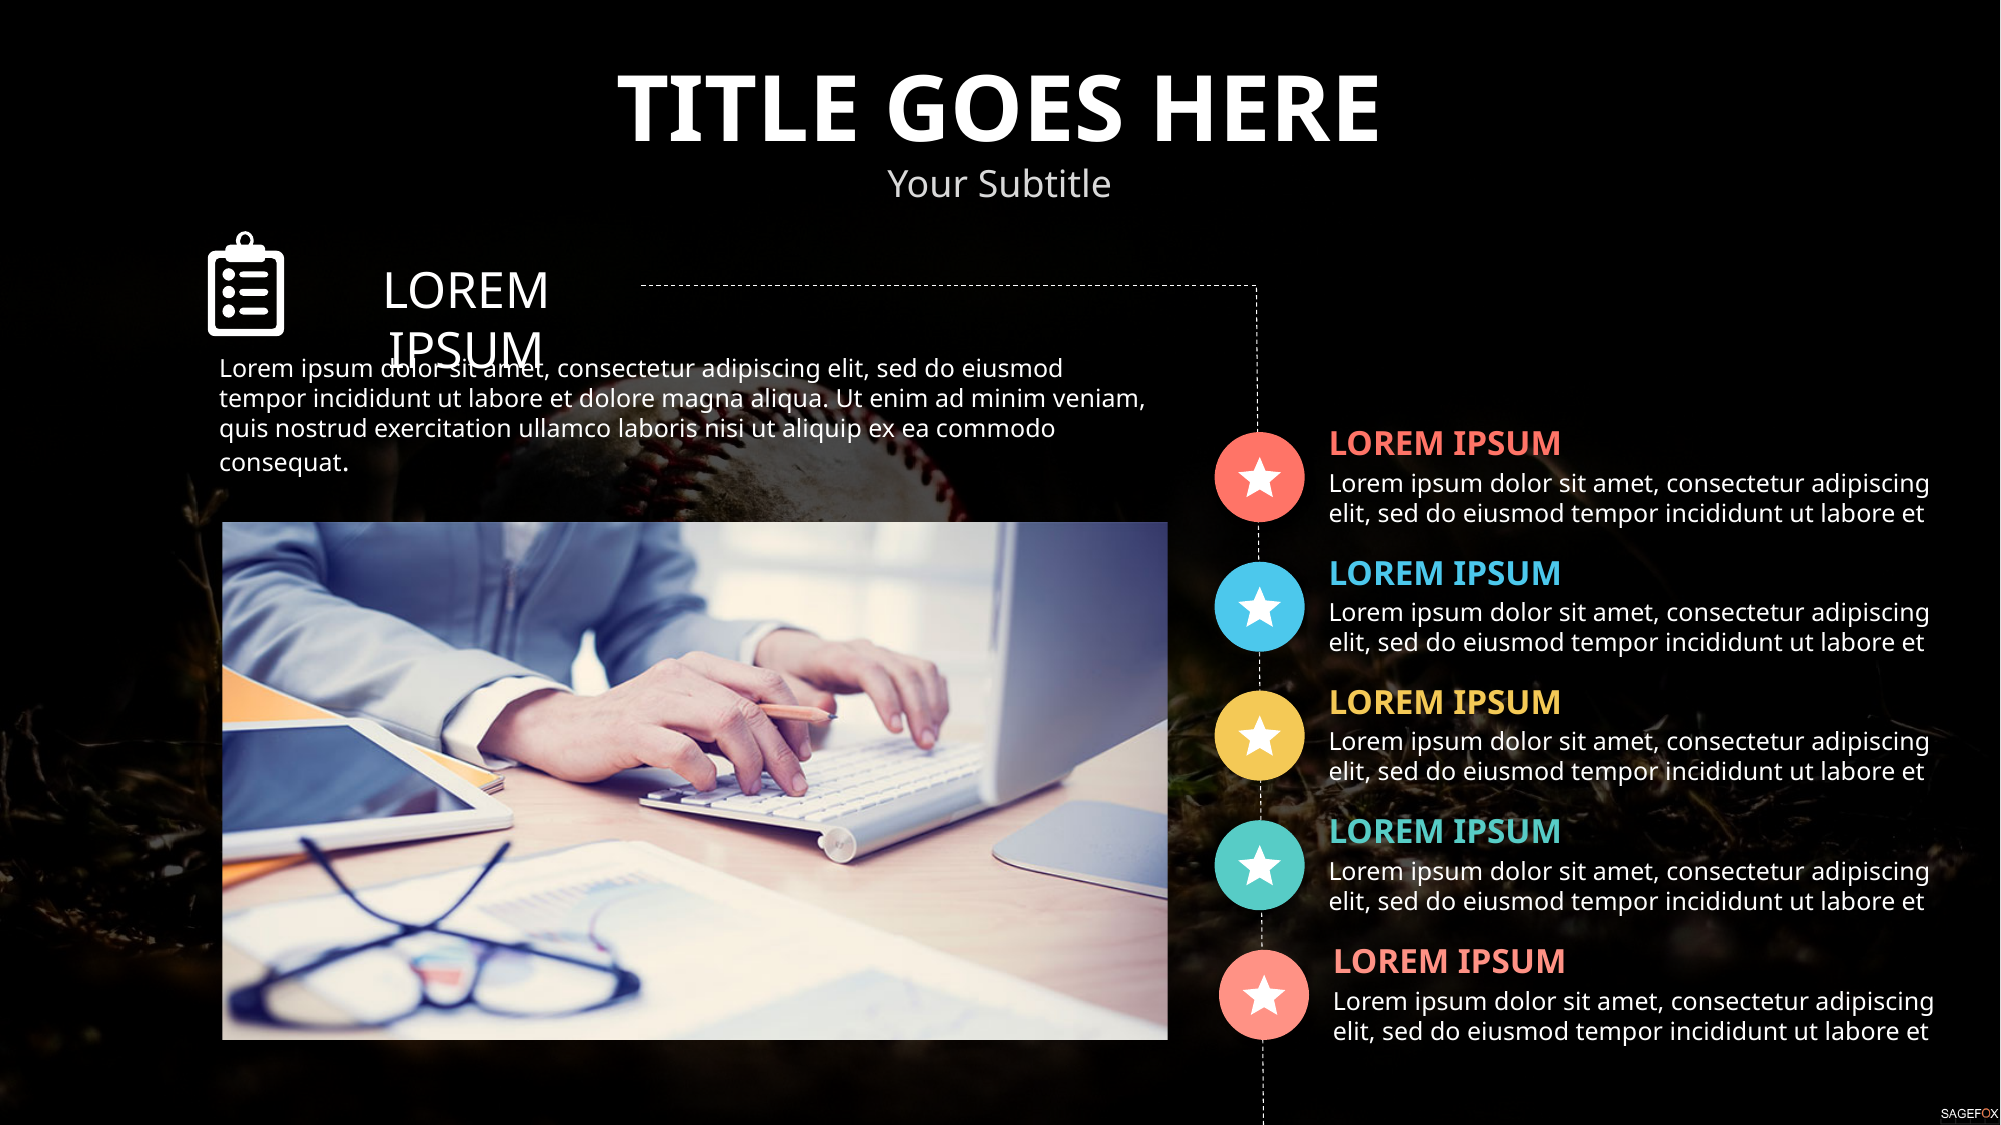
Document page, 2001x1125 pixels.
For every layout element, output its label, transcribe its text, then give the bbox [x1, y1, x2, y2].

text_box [207, 231, 285, 337]
picture [0, 0, 2001, 1125]
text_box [1256, 523, 1264, 561]
text_box LOREM IPSUM [292, 250, 642, 344]
text_box LOREM IPSUM Lorem ipsum dolor sit amet, consectetur adipiscing elit, sed do eiusmod tempor incididunt ut labore et [1322, 935, 1958, 1050]
text_box [221, 521, 1169, 1041]
text_box LOREM IPSUM Lorem ipsum dolor sit amet, consectetur adipiscing elit, sed do eiusmod tempor incididunt ut labore et [1318, 805, 1953, 921]
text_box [1214, 432, 1305, 523]
text_box LOREM IPSUM Lorem ipsum dolor sit amet, consectetur adipiscing elit, sed do eiusmod tempor incididunt ut labore et [1318, 546, 1953, 662]
text_box Lorem ipsum dolor sit amet, consectetur adipiscing elit, sed do eiusmod tempor incididunt ut labore et dolore magna aliqua. Ut enim ad minim veniam, quis nostrud exercitation ullamco laboris nisi ut aliquip ex ea commodo consequat. [204, 344, 1168, 485]
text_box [1256, 652, 1264, 690]
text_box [1214, 690, 1305, 781]
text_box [1218, 949, 1309, 1040]
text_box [1256, 1040, 1264, 1125]
text_box LOREM IPSUM Lorem ipsum dolor sit amet, consectetur adipiscing elit, sed do eiusmod tempor incididunt ut labore et [1318, 417, 1953, 533]
text_box LOREM IPSUM Lorem ipsum dolor sit amet, consectetur adipiscing elit, sed do eiusmod tempor incididunt ut labore et [1318, 675, 1953, 791]
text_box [1214, 561, 1305, 652]
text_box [1256, 287, 1264, 432]
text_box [1214, 820, 1305, 911]
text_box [1256, 911, 1264, 949]
text_box TITLE GOES HERE Your Subtitle [548, 42, 1452, 212]
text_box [1256, 781, 1264, 820]
